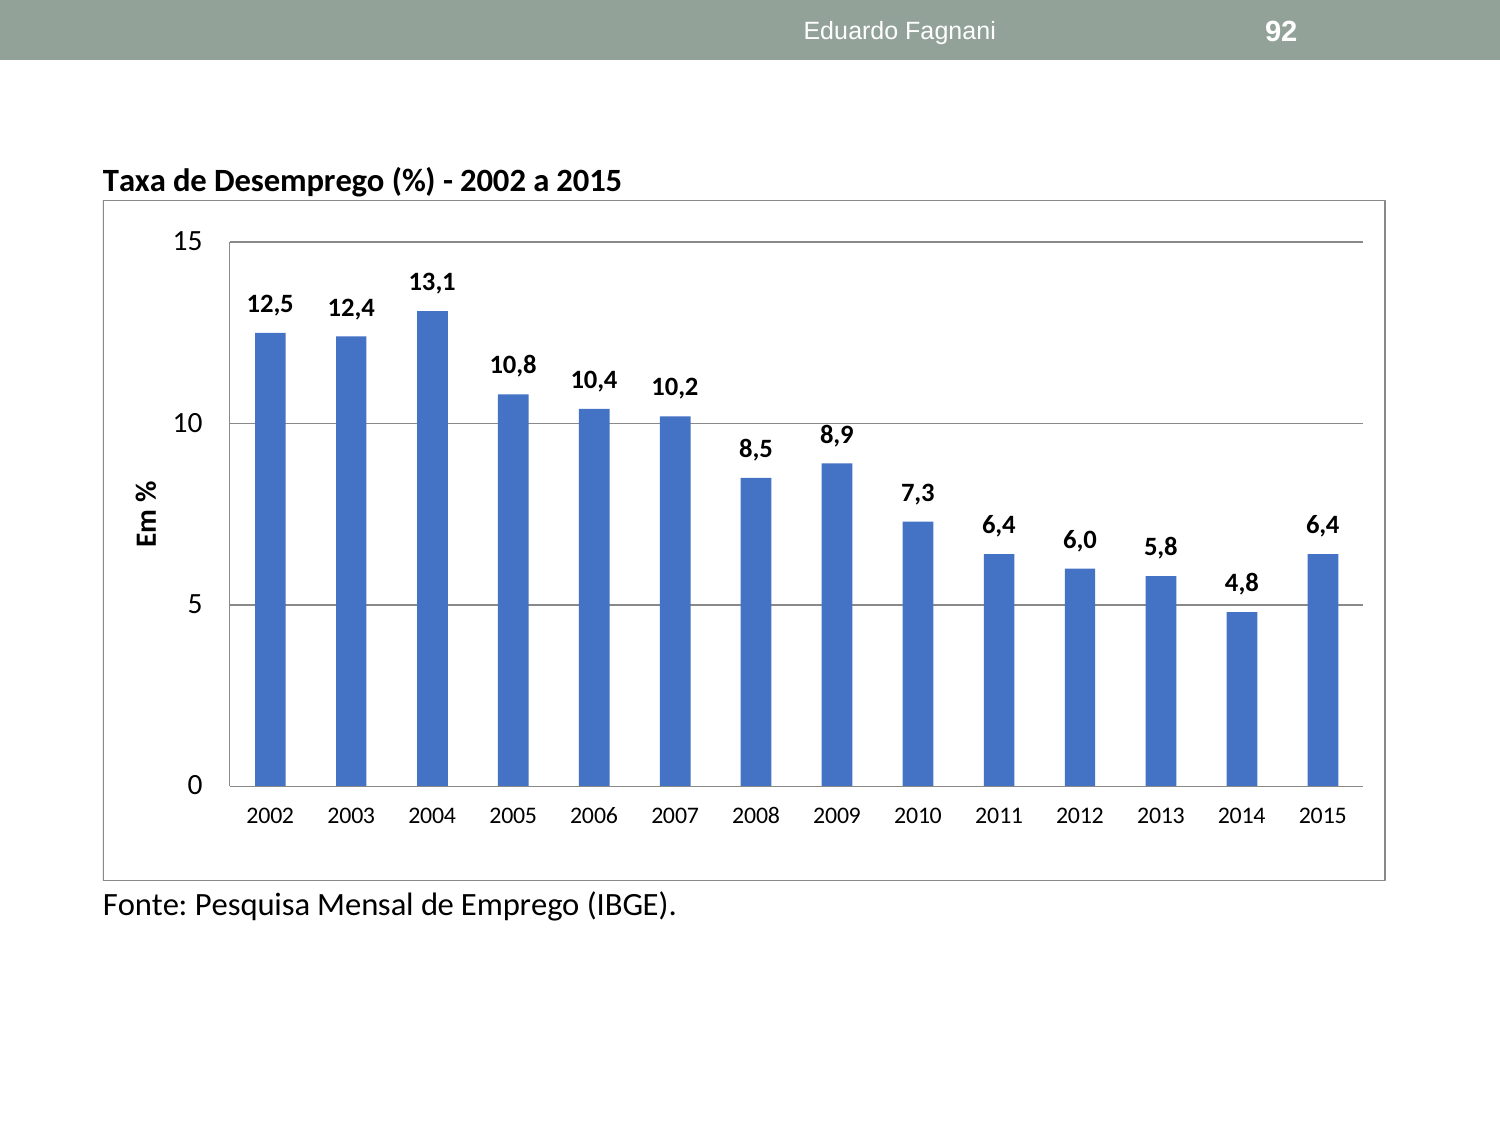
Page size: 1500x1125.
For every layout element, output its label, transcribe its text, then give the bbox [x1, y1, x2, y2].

slide_number 92 [1250, 3, 1425, 57]
picture [102, 160, 1397, 965]
footer Eduardo Fagnani [562, 3, 1238, 57]
